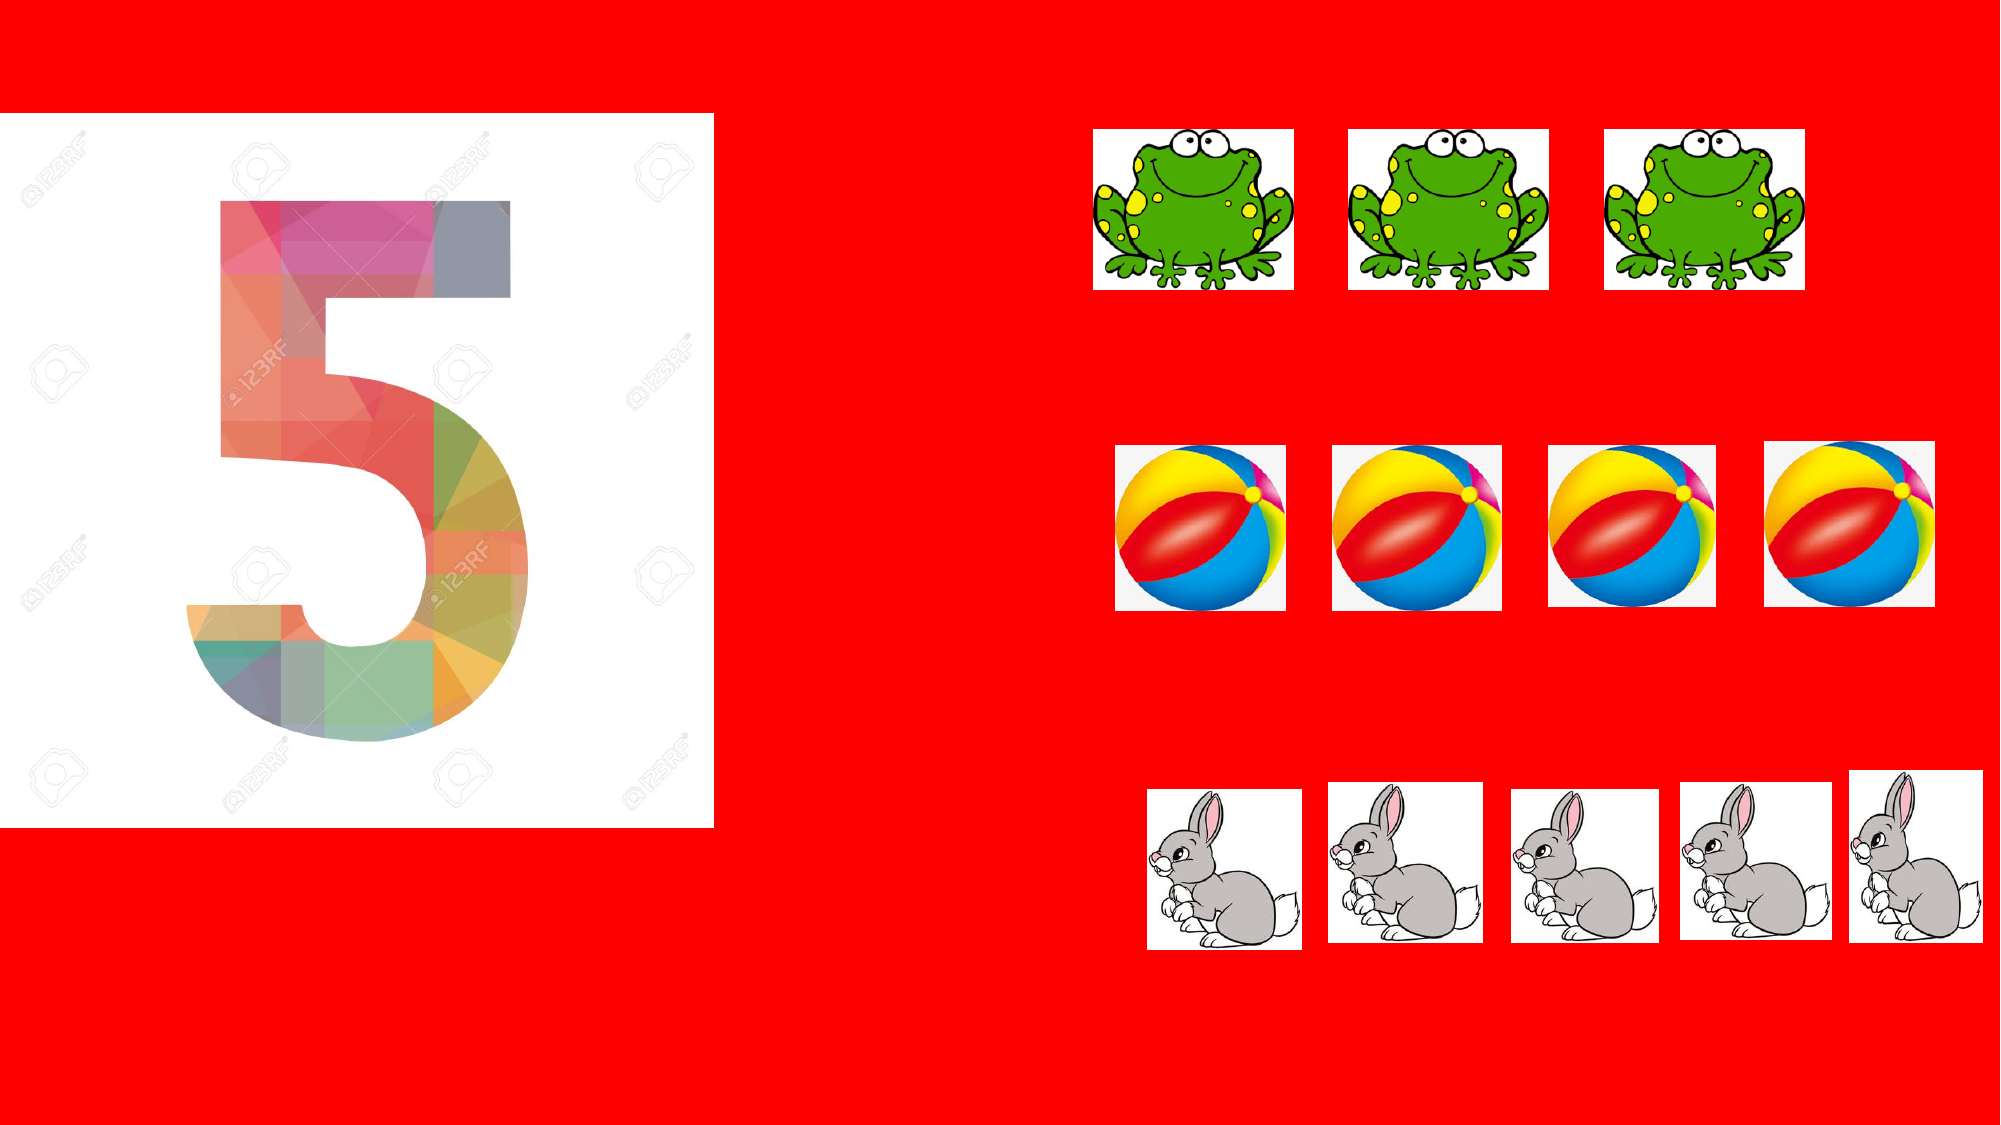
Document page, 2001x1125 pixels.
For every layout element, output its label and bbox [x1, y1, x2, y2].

picture [1332, 445, 1502, 611]
picture [1348, 129, 1549, 290]
picture [1147, 789, 1302, 950]
picture [1328, 782, 1483, 943]
picture [1511, 789, 1659, 943]
list [0, 113, 714, 828]
picture [1115, 445, 1286, 611]
picture [1764, 441, 1935, 607]
picture [1849, 770, 1983, 943]
picture [1680, 782, 1832, 940]
picture [1093, 129, 1294, 290]
picture [1604, 129, 1805, 290]
picture [1548, 445, 1716, 607]
